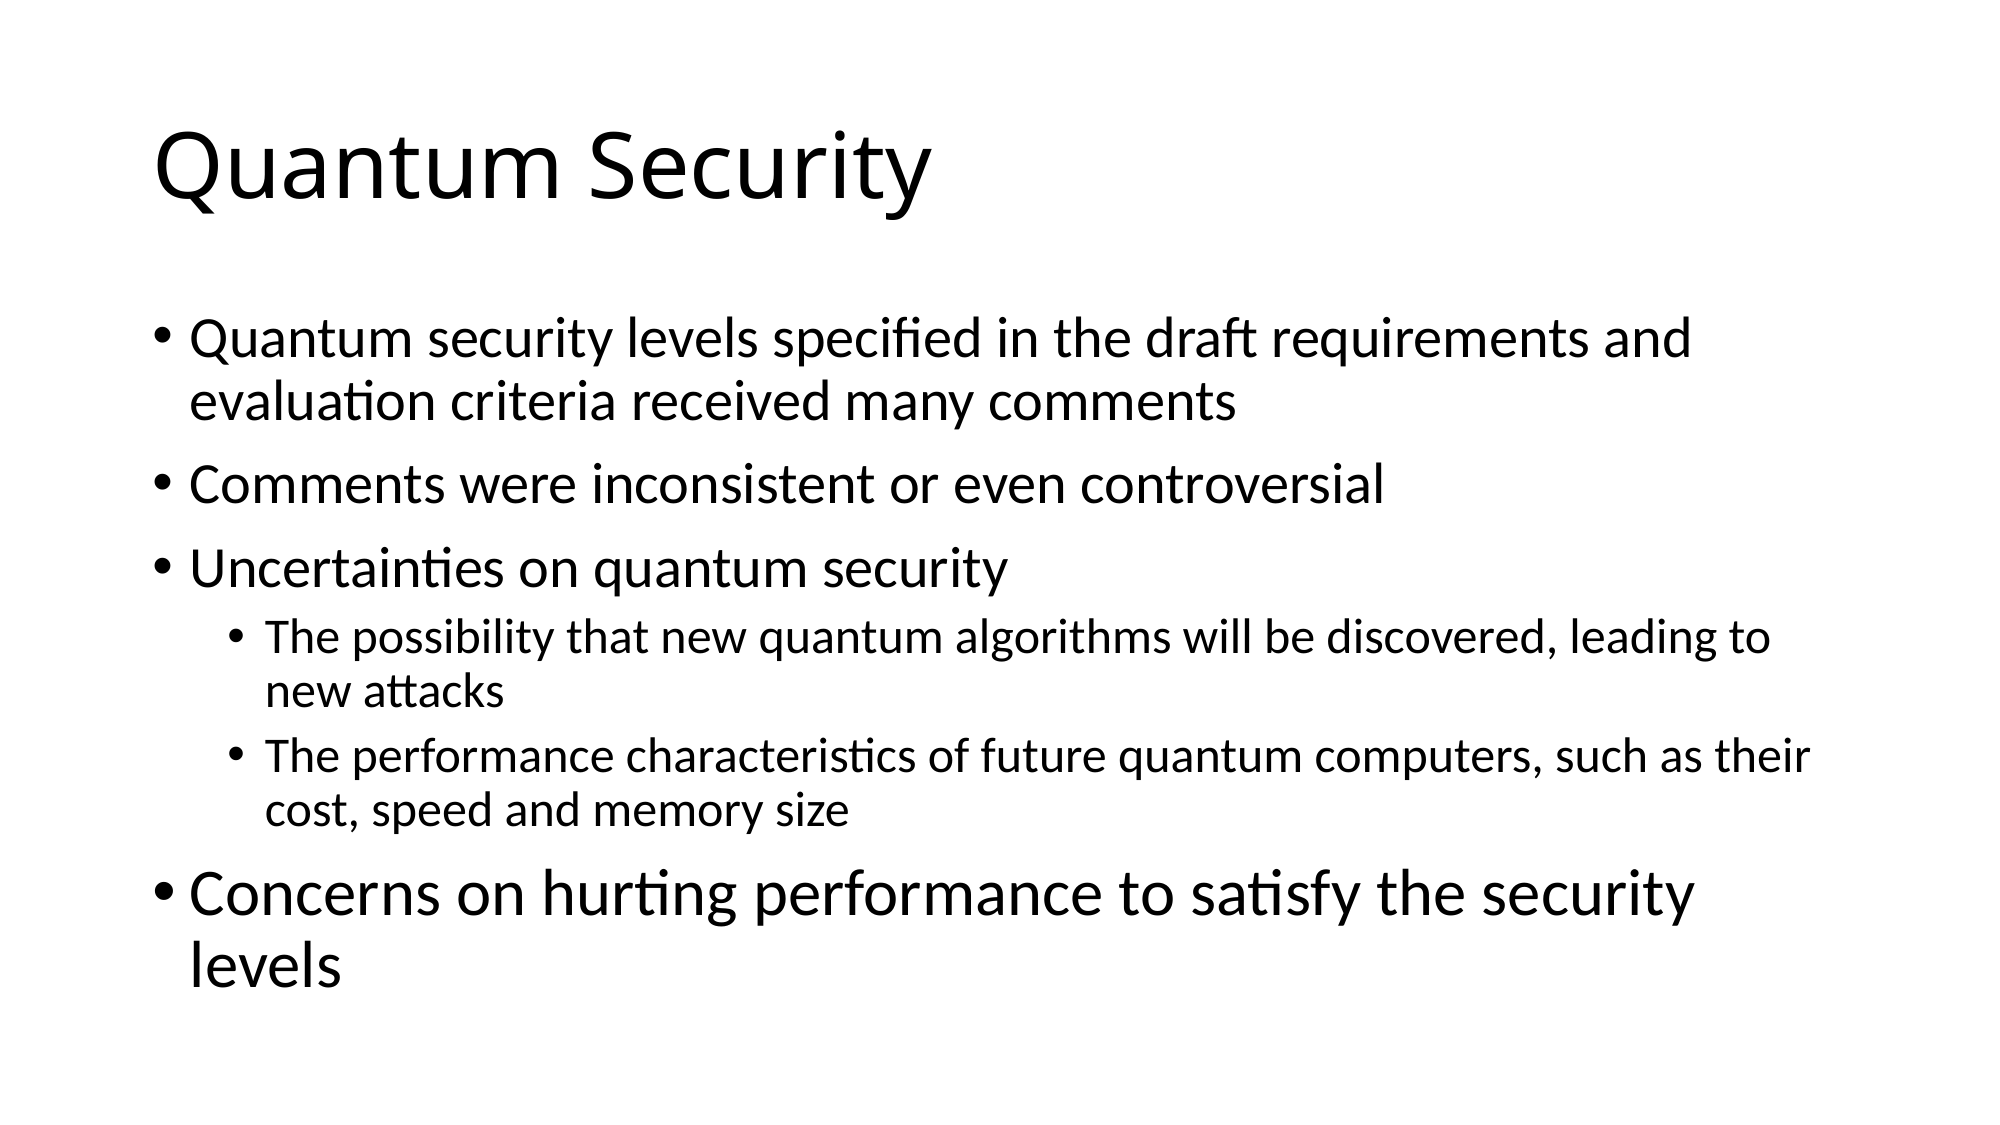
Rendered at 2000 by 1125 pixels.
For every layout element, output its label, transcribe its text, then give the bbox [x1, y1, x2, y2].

list Quantum security levels specified in the draft requirements and evaluation criteria received many comments Comments were inconsistent or even controversial Uncertainties on quantum security The possibility that new quantum algorithms will be discovered, leading to new attacks The performance characteristics of future quantum computers, such as their cost, speed and memory size Concerns on hurting performance to satisfy the security levels [137, 299, 1862, 1014]
title Quantum Security [137, 59, 1862, 278]
